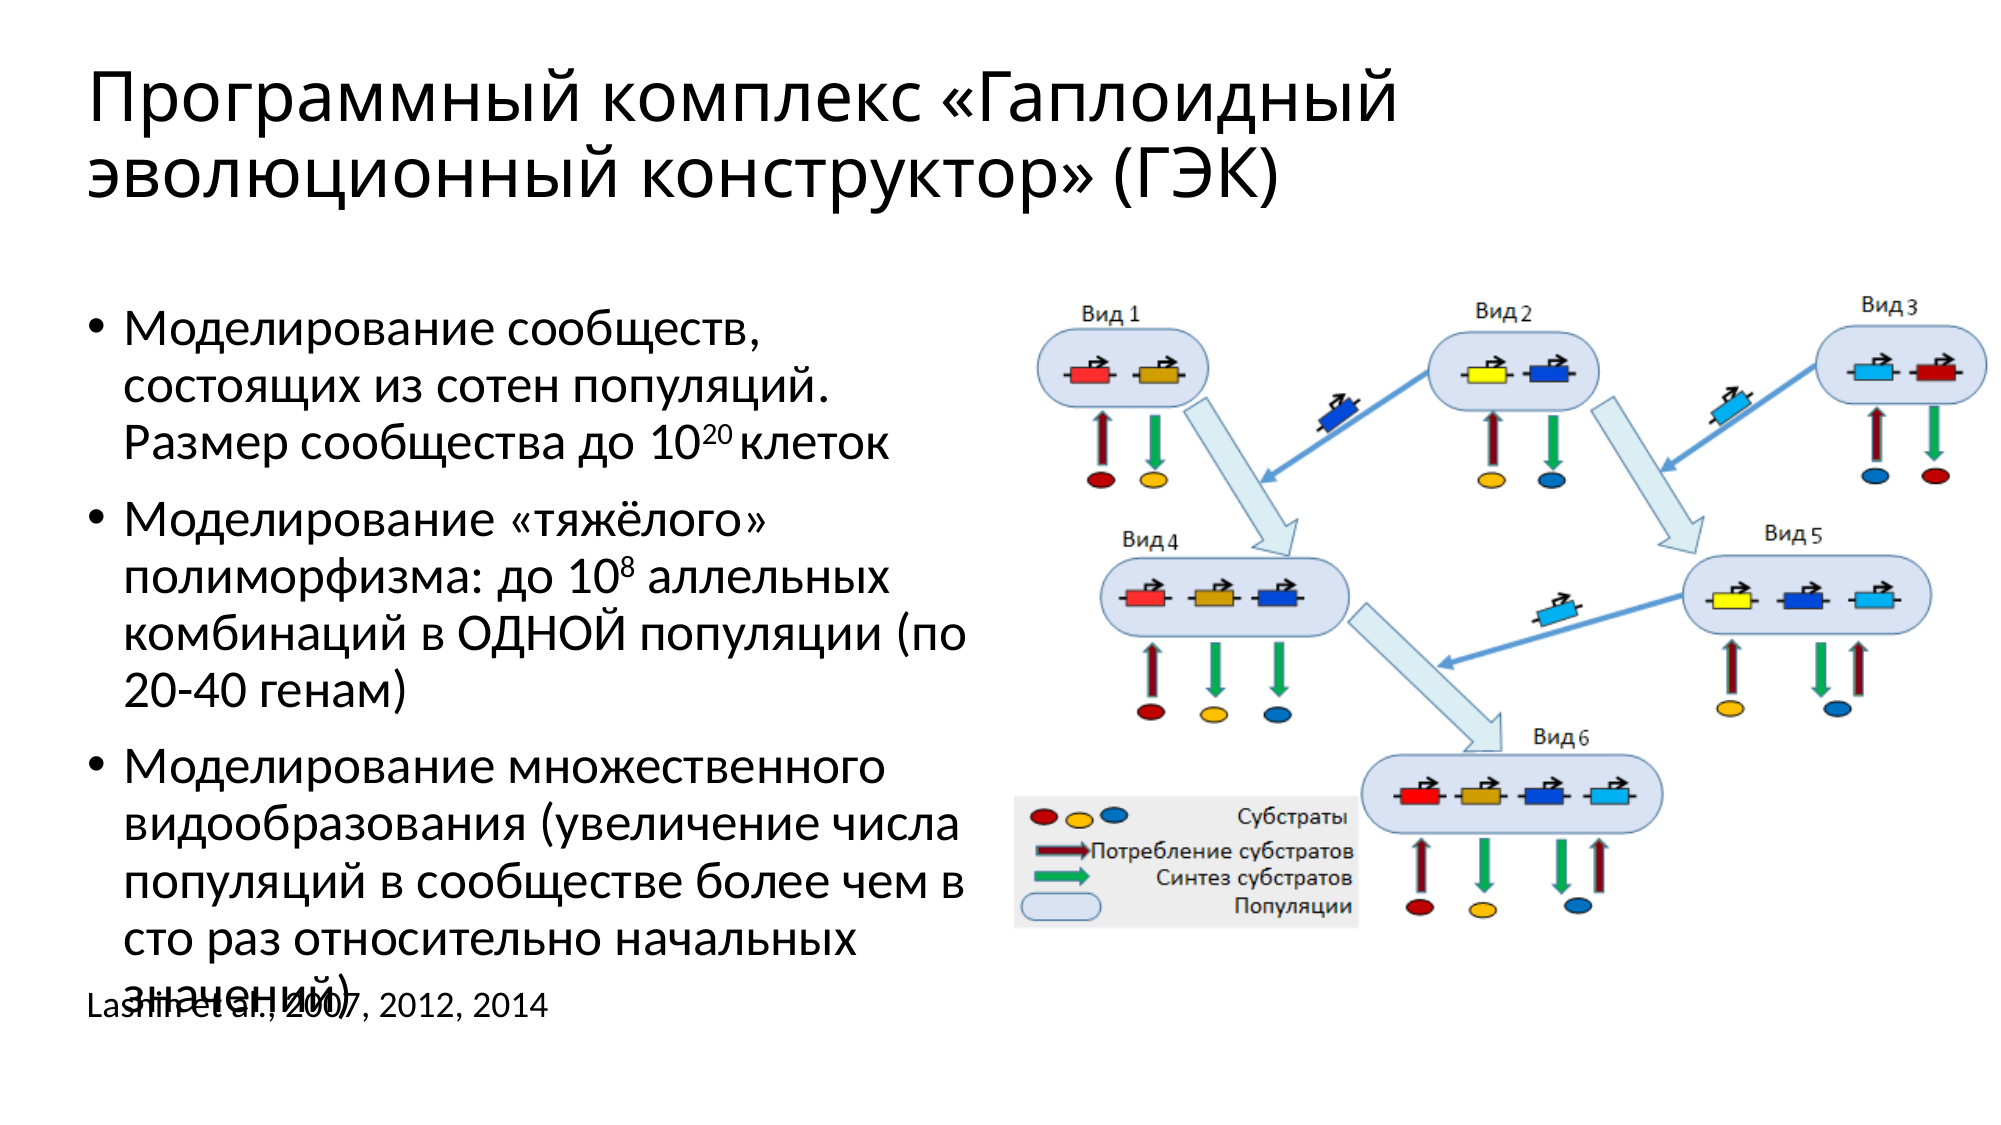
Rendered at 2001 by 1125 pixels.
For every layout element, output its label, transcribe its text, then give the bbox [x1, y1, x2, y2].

list Моделирование сообществ, состоящих из сотен популяций. Размер сообщества до 1020 клеток Моделирование «тяжёлого» полиморфизма: до 108 аллельных комбинаций в ОДНОЙ популяции (по 20-40 генам) Моделирование множественного видообразования (увеличение числа популяций в сообществе более чем в сто раз относительно начальных значений) [71, 292, 1014, 1035]
text_box Lashin et al., 2007, 2012, 2014 [71, 972, 580, 1033]
picture [1014, 284, 2000, 940]
text_box Программный комплекс «Гаплоидный эволюционный конструктор» (ГЭК) [71, 43, 1481, 231]
